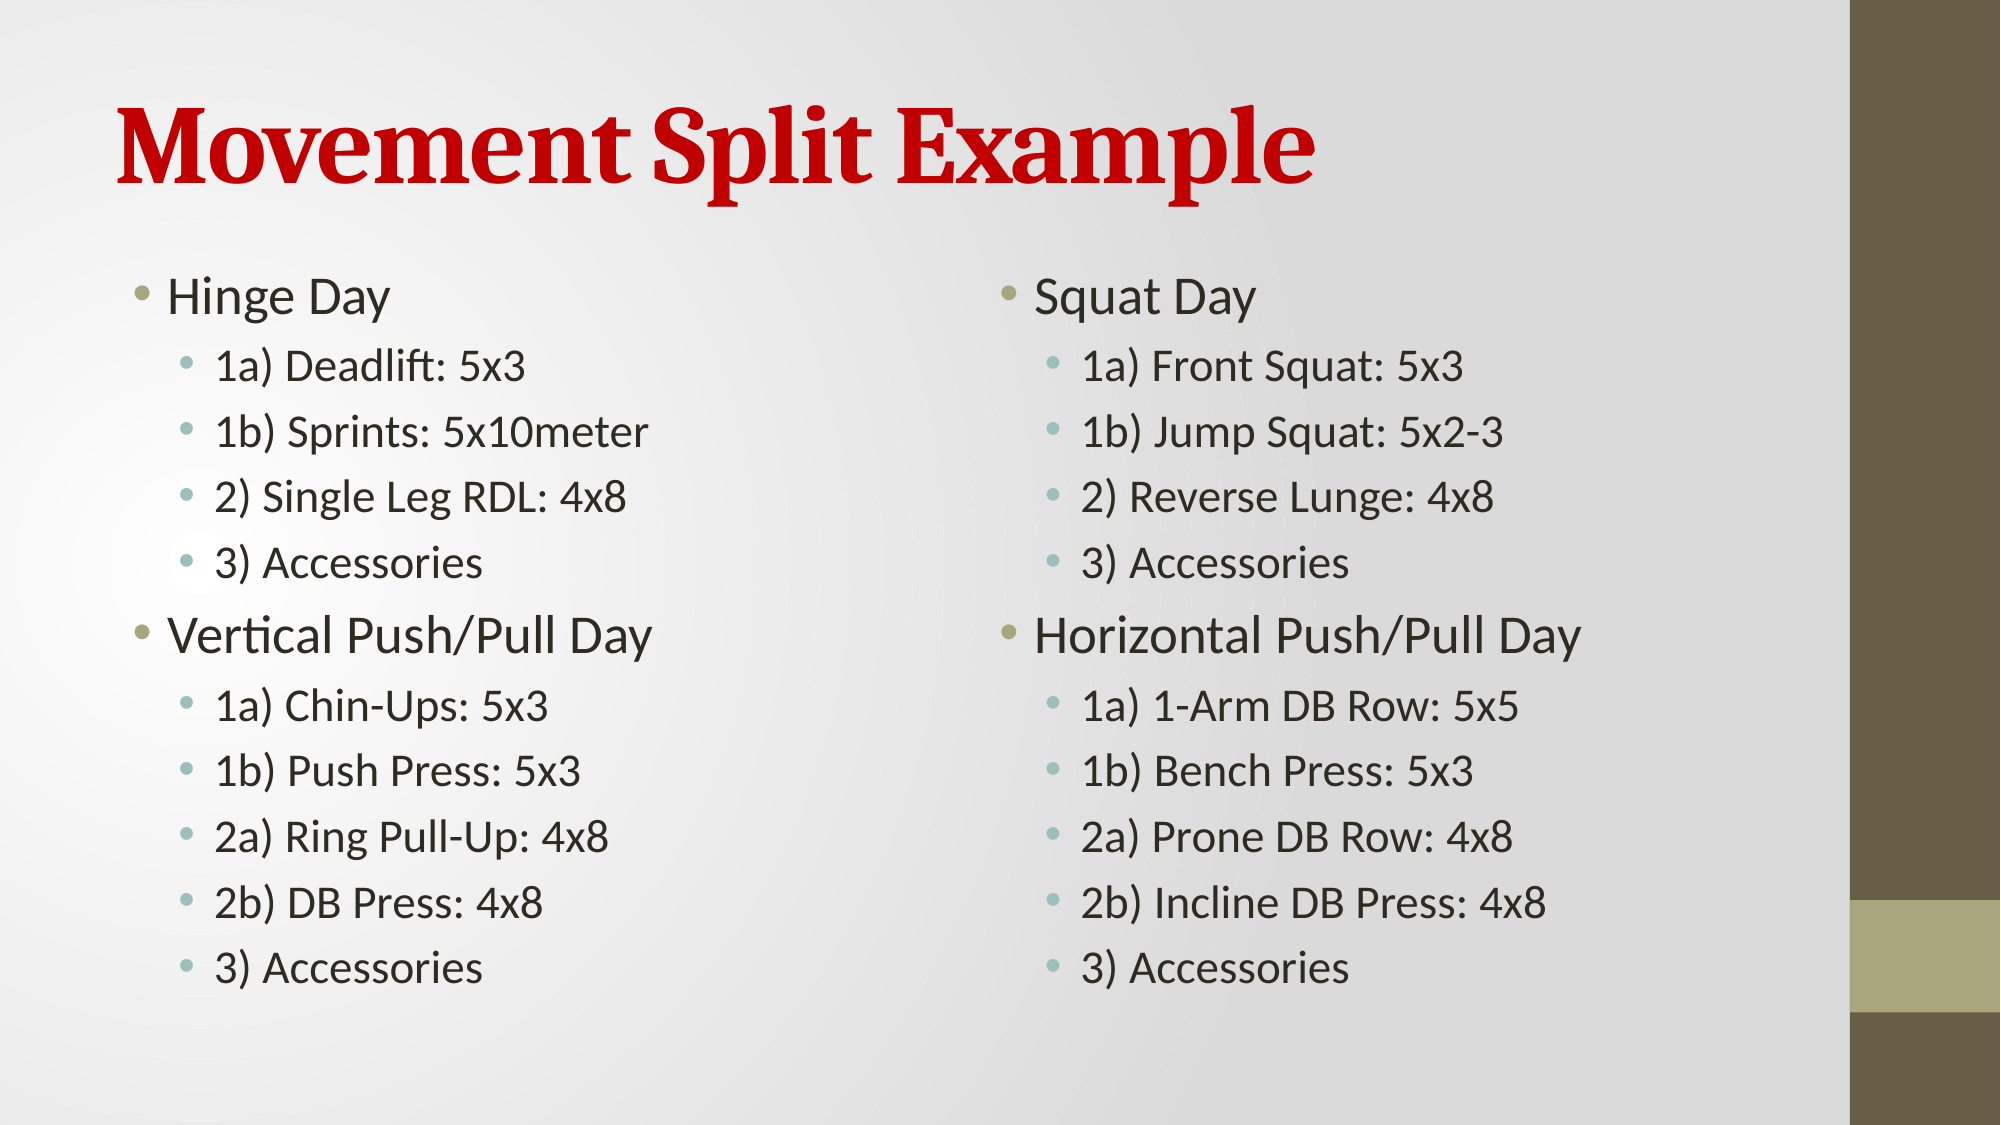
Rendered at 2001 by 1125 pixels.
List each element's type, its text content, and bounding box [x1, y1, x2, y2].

list Hinge Day 1a) Deadlift: 5x3 1b) Sprints: 5x10meter 2) Single Leg RDL: 4x8 3) Accessories Vertical Push/Pull Day 1a) Chin-Ups: 5x3 1b) Push Press: 5x3 2a) Ring Pull-Up: 4x8 2b) DB Press: 4x8 3) Accessories [99, 251, 900, 1005]
title Movement Split Example [99, 45, 1767, 233]
list Squat Day 1a) Front Squat: 5x3 1b) Jump Squat: 5x2-3 2) Reverse Lunge: 4x8 3) Accessories Horizontal Push/Pull Day 1a) 1-Arm DB Row: 5x5 1b) Bench Press: 5x3 2a) Prone DB Row: 4x8 2b) Incline DB Press: 4x8 3) Accessories [966, 251, 1767, 1005]
